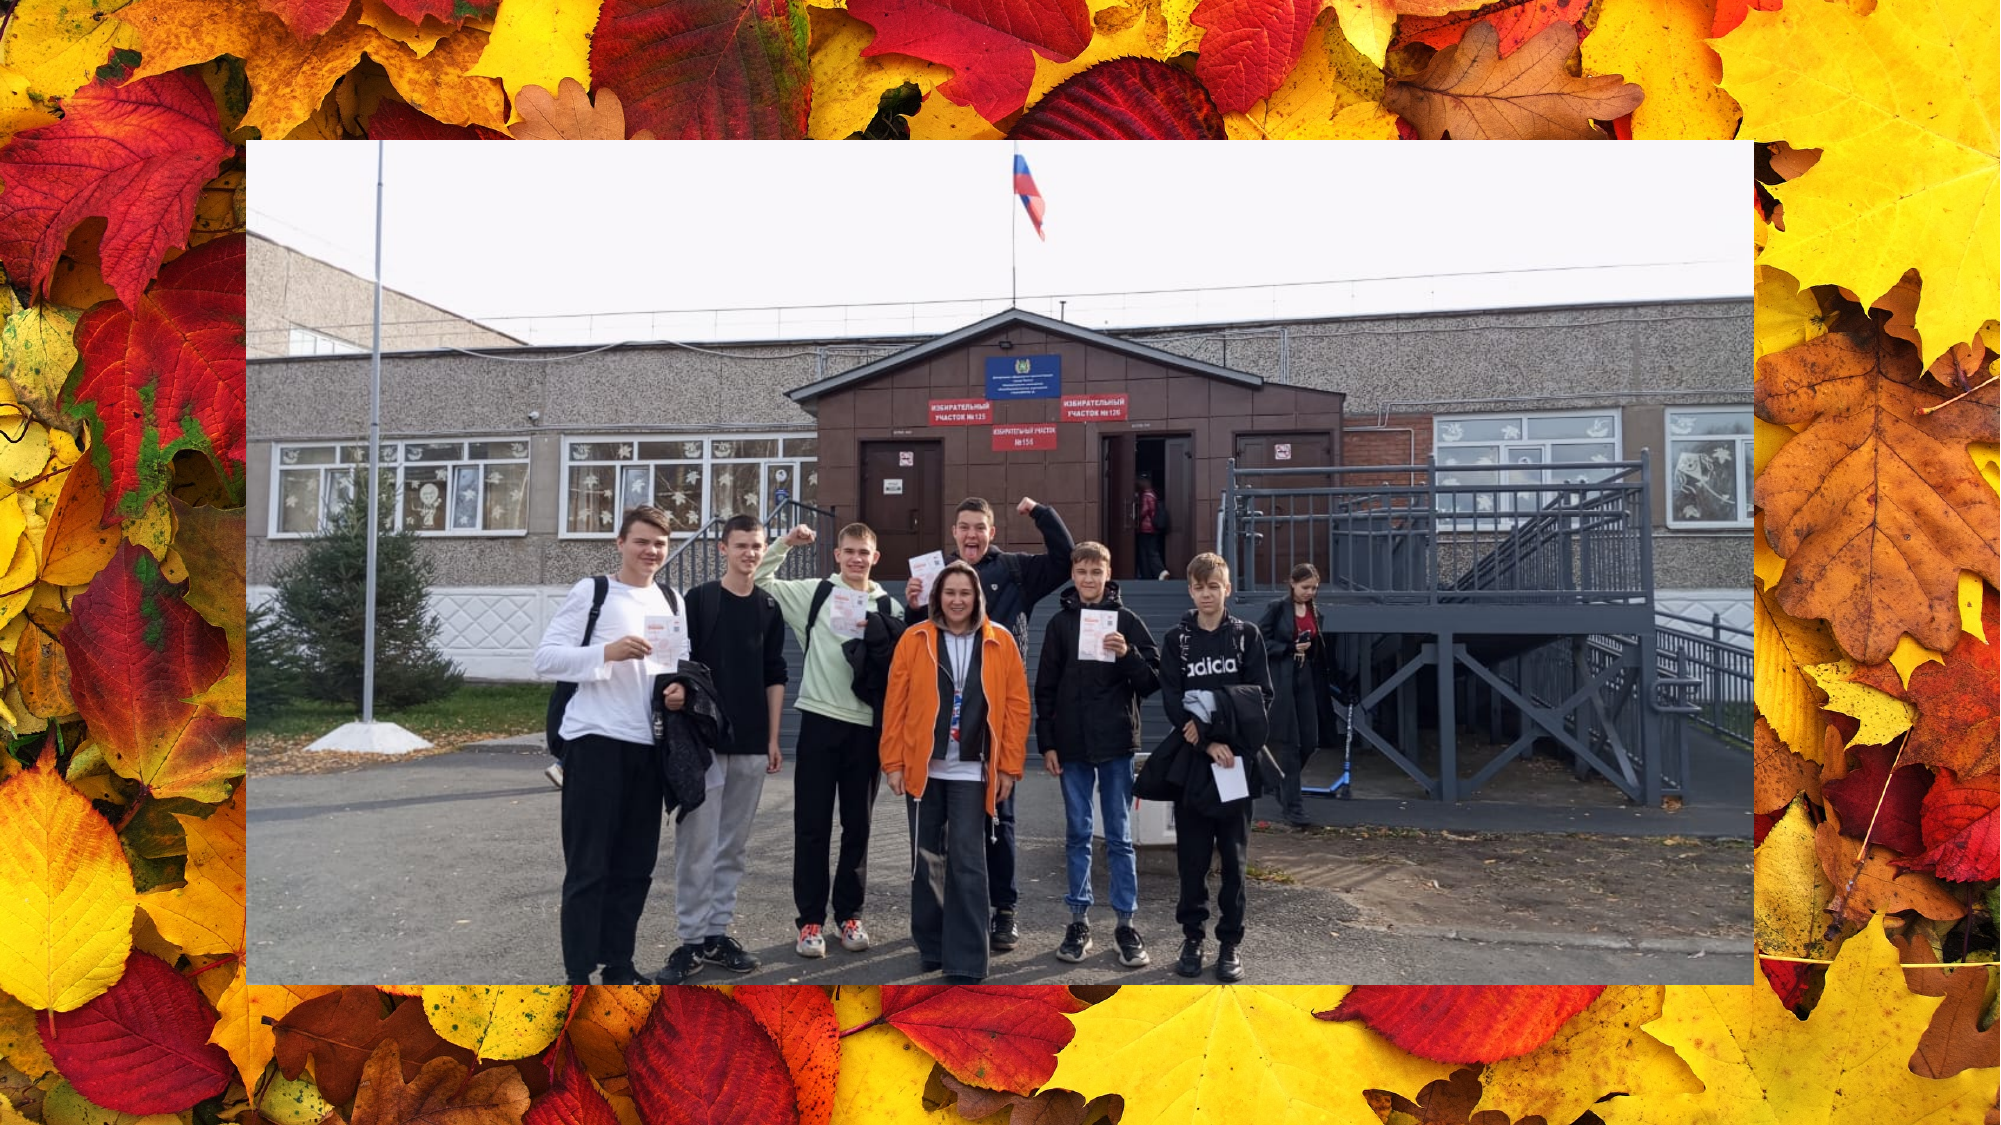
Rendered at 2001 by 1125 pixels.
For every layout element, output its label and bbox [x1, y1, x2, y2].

list [246, 140, 1754, 985]
picture [0, 0, 2000, 1125]
